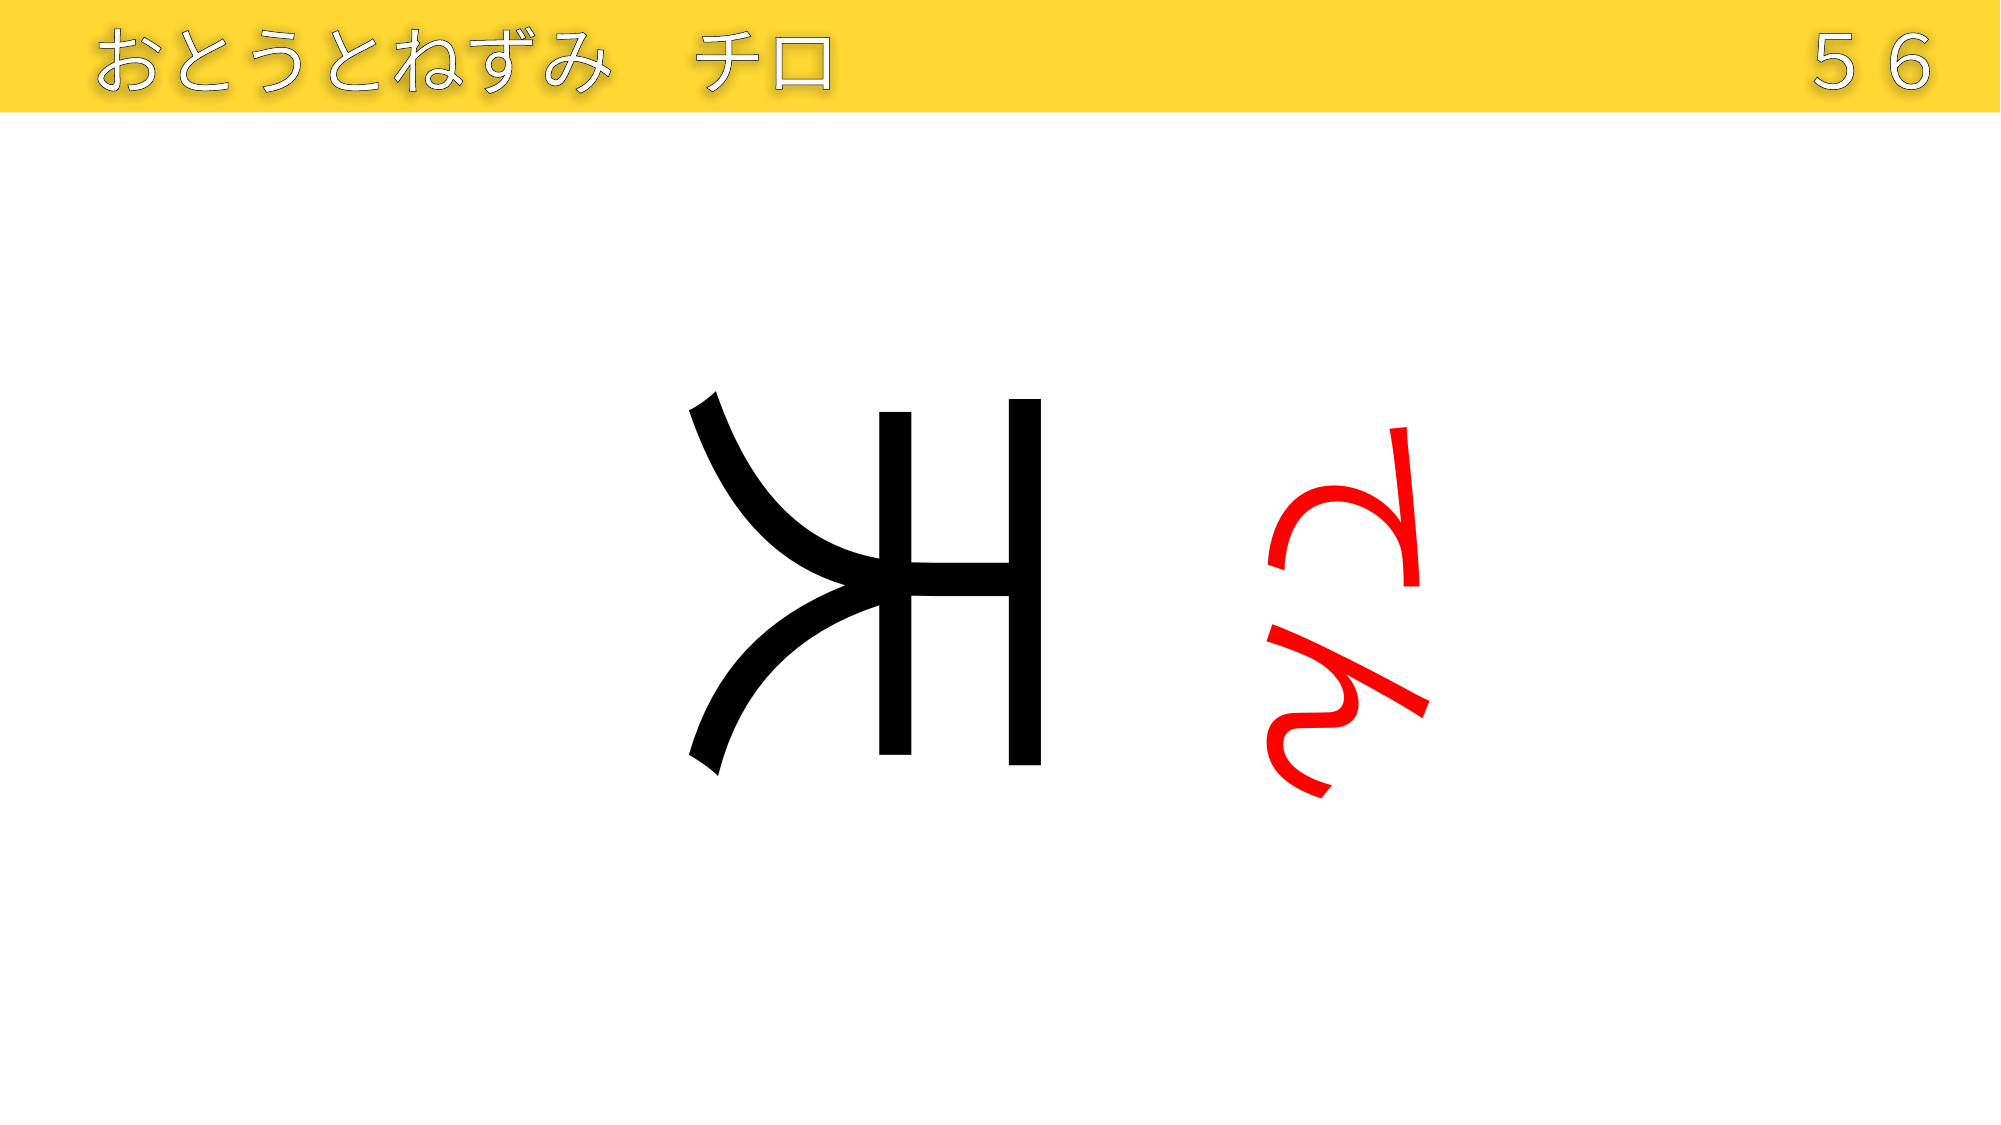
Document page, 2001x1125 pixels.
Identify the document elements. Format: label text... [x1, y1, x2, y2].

text_box てん [1209, 395, 1482, 882]
text_box [0, 0, 2000, 113]
text_box おとうとねずみ チロ [75, 6, 860, 112]
text_box ５６ [1782, 6, 1963, 112]
text_box 天 [612, 360, 1148, 1125]
